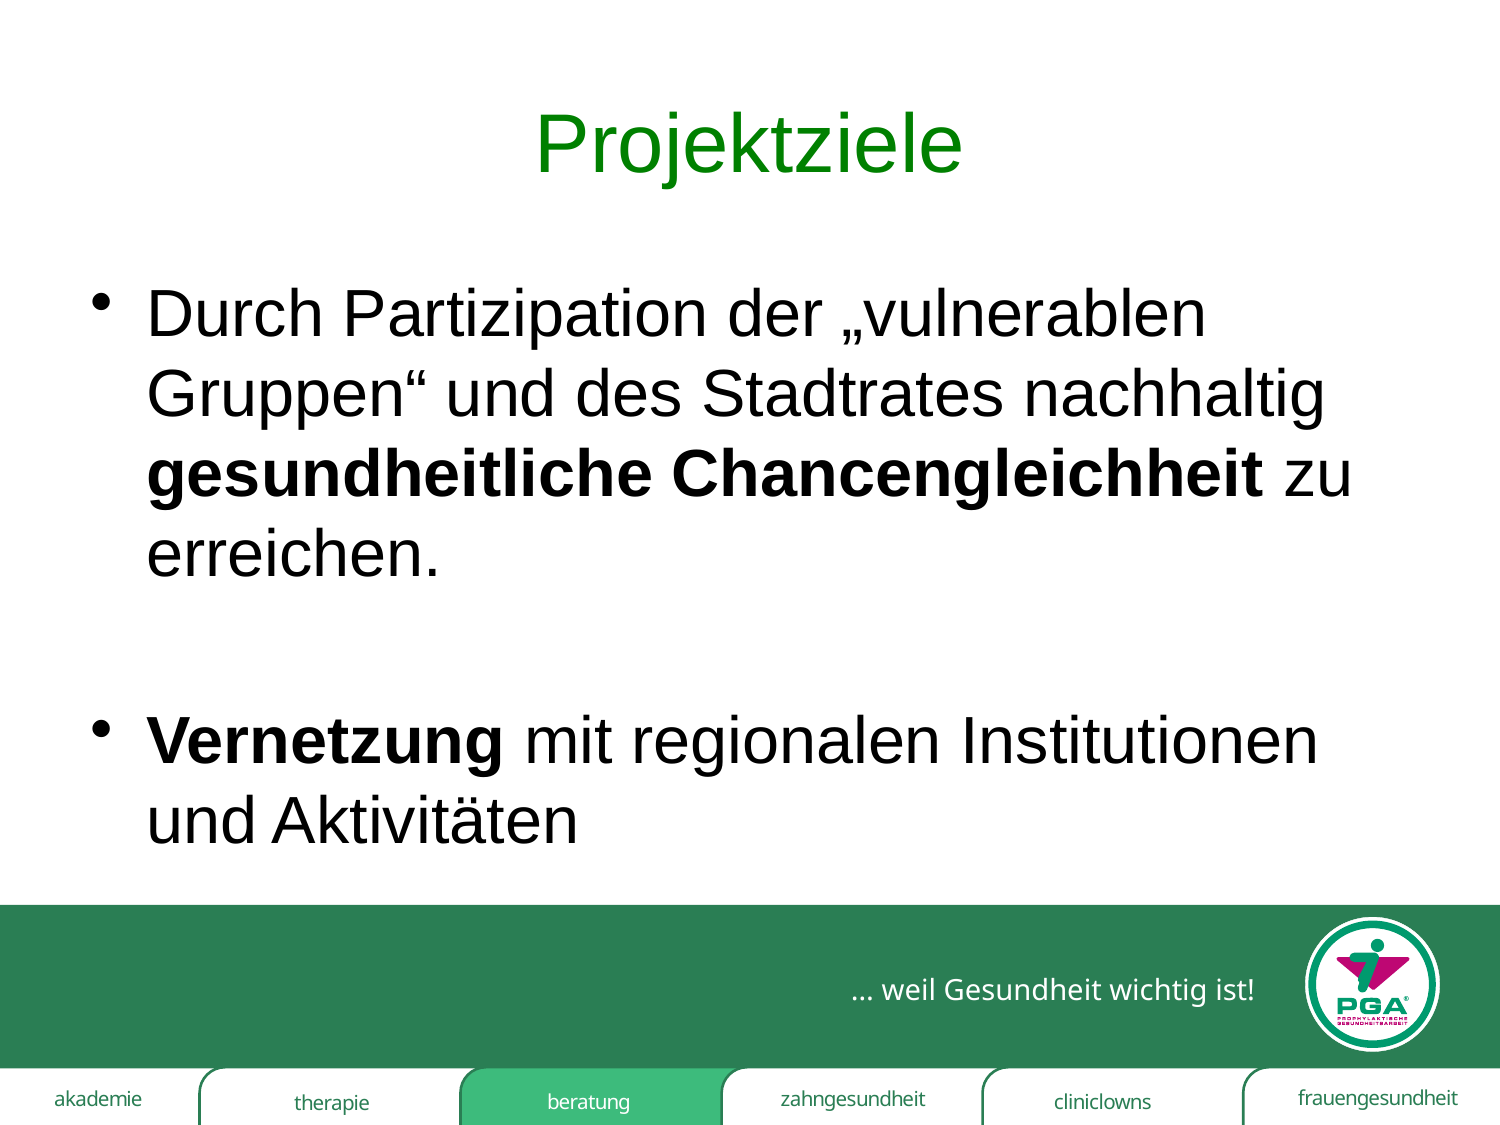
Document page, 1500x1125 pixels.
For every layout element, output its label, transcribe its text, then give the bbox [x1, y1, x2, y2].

title Projektziele [74, 44, 1426, 233]
list Durch Partizipation der „vulnerablen Gruppen“ und des Stadtrates nachhaltig gesundheitliche Chancengleichheit zu erreichen. Vernetzung mit regionalen Institutionen und Aktivitäten [74, 262, 1426, 870]
